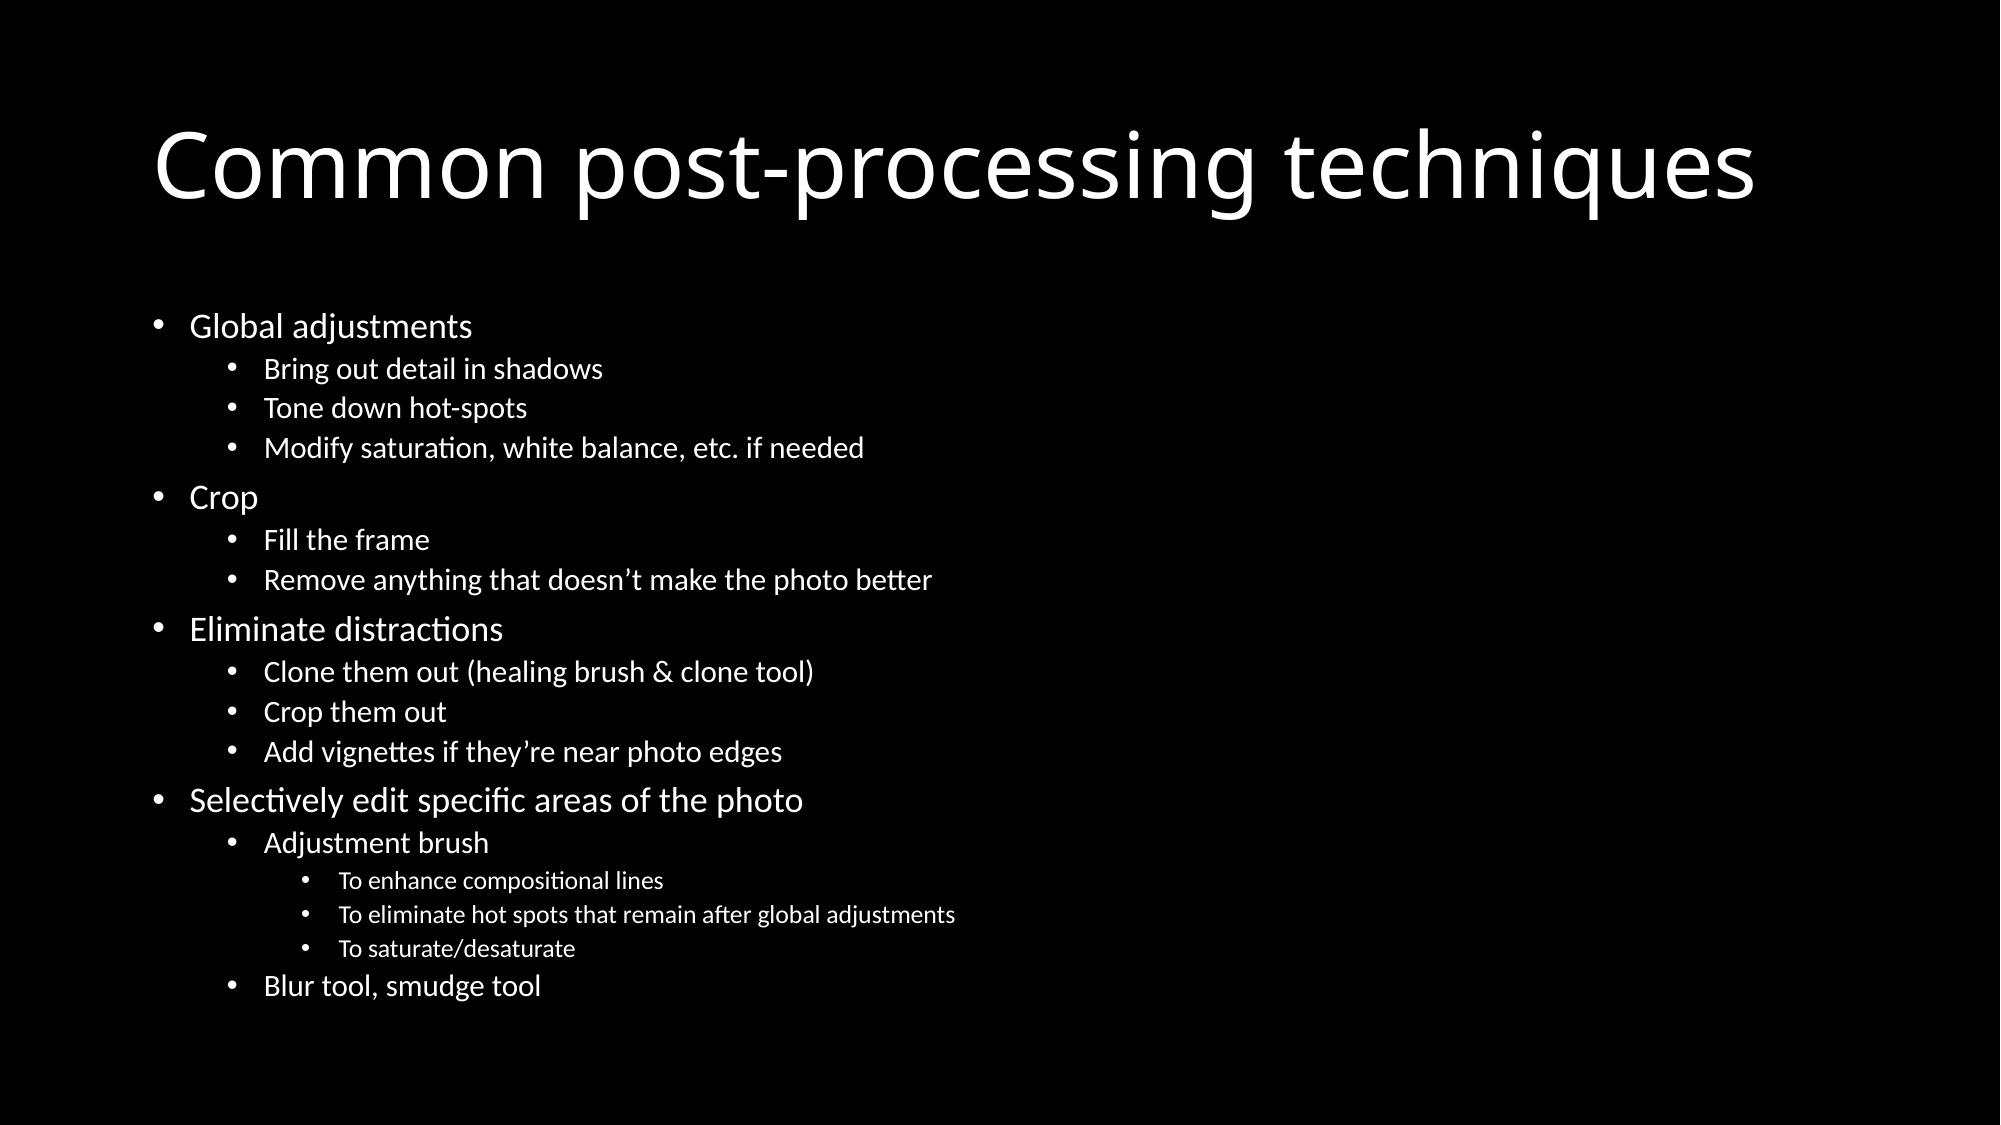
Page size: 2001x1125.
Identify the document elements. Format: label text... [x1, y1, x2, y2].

title Common post-processing techniques [137, 59, 1863, 278]
list Global adjustments Bring out detail in shadows Tone down hot-spots Modify saturation, white balance, etc. if needed Crop Fill the frame Remove anything that doesn’t make the photo better Eliminate distractions Clone them out (healing brush & clone tool) Crop them out Add vignettes if they’re near photo edges Selectively edit specific areas of the photo Adjustment brush To enhance compositional lines To eliminate hot spots that remain after global adjustments To saturate/desaturate Blur tool, smudge tool [137, 299, 1863, 1014]
